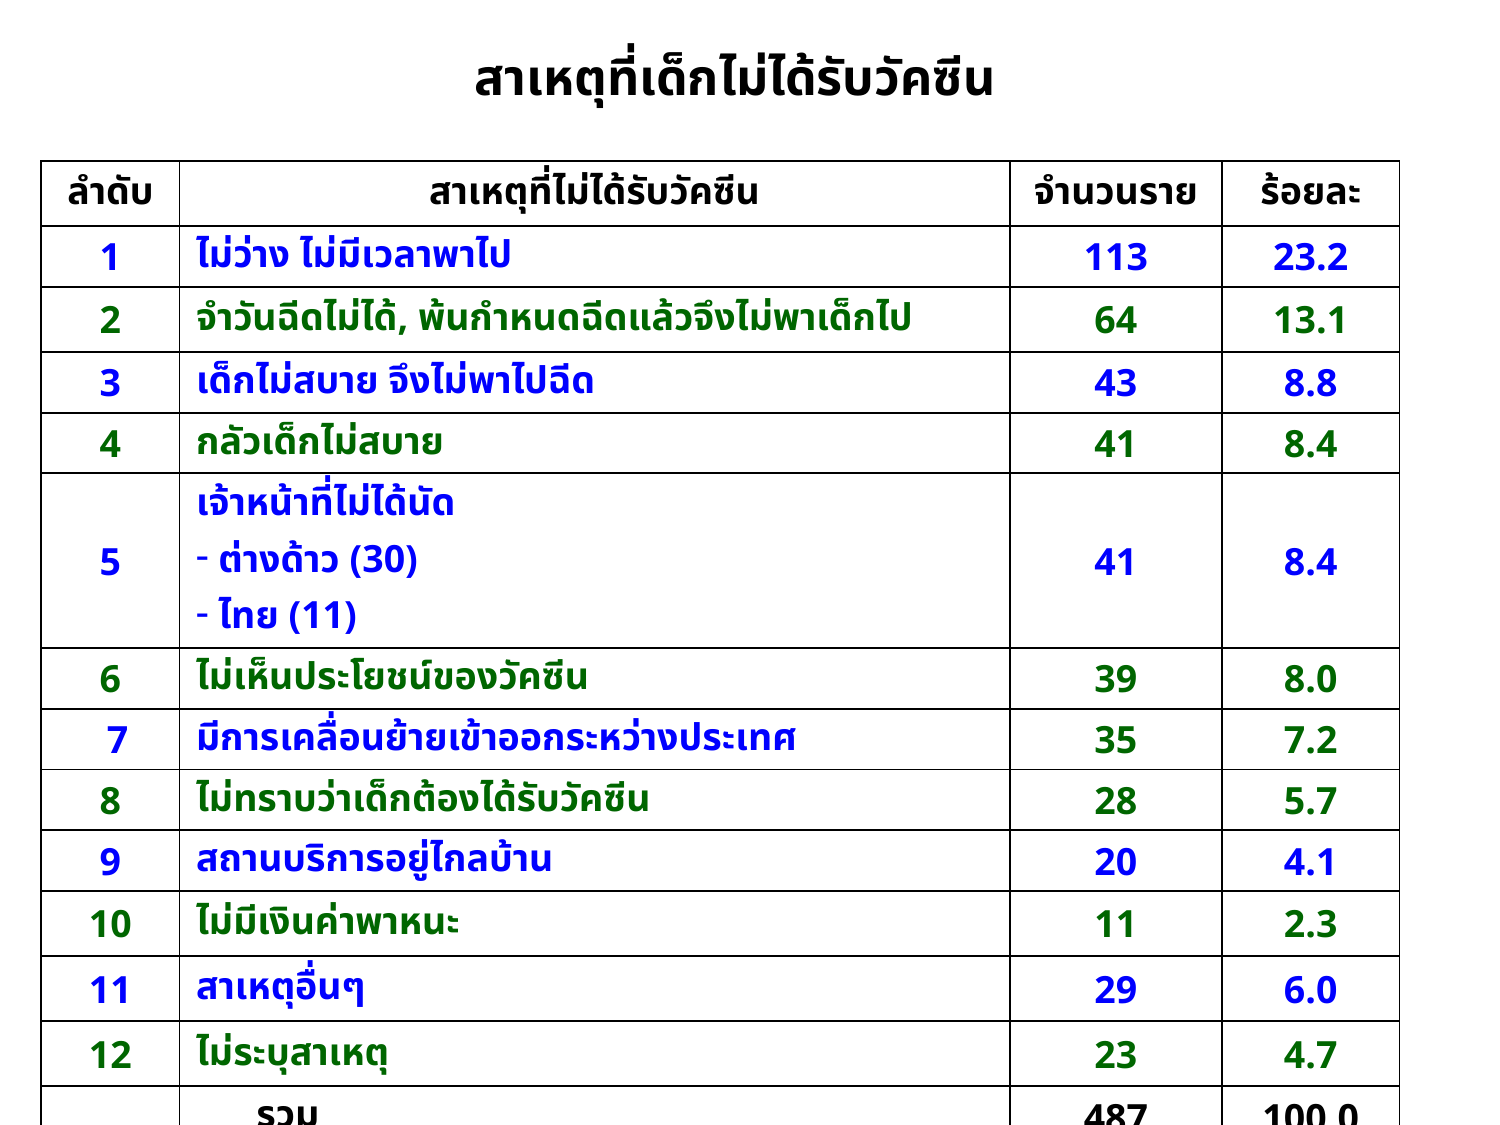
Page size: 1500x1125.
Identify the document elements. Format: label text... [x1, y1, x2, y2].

table_cell 8.4 [1223, 414, 1399, 472]
table_cell 64 [1011, 288, 1221, 351]
table_cell เจ้าหน้าที่ไม่ได้นัด ต่างด้าว (30) ไทย (11) [180, 474, 1009, 647]
table_cell 7 [42, 710, 179, 769]
table_cell 487 [1011, 1087, 1221, 1125]
table_header จำนวนราย [1011, 162, 1221, 225]
table_cell 113 [1011, 227, 1221, 286]
table_cell รวม [180, 1087, 1009, 1125]
table_cell เด็กไม่สบาย จึงไม่พาไปฉีด [180, 353, 1009, 412]
table_cell 2 [42, 288, 179, 351]
table_cell 11 [1011, 892, 1221, 955]
table_cell ไม่ทราบว่าเด็กต้องได้รับวัคซีน [180, 770, 1009, 829]
table_cell [42, 1087, 179, 1125]
table_cell ไม่มีเงินค่าพาหนะ [180, 892, 1009, 955]
table_cell 6 [42, 649, 179, 708]
table_cell จำวันฉีดไม่ได้, พ้นกำหนดฉีดแล้วจึงไม่พาเด็กไป [180, 288, 1009, 351]
table_cell 12 [42, 1022, 179, 1085]
table_cell 29 [1011, 957, 1221, 1020]
table_cell 5.7 [1223, 770, 1399, 829]
table_cell 35 [1011, 710, 1221, 769]
table_cell ไม่ระบุสาเหตุ [180, 1022, 1009, 1085]
table_cell 9 [42, 831, 179, 890]
table_cell 5 [42, 474, 179, 647]
table_cell 41 [1011, 414, 1221, 472]
table_cell 43 [1011, 353, 1221, 412]
table_cell สถานบริการอยู่ไกลบ้าน [180, 831, 1009, 890]
table_cell 10 [42, 892, 179, 955]
table_cell 4.1 [1223, 831, 1399, 890]
table_cell 6.0 [1223, 957, 1399, 1020]
table_cell 41 [1011, 474, 1221, 647]
text_box สาเหตุที่เด็กไม่ได้รับวัคซีน [0, 38, 1495, 113]
table_cell 1 [42, 227, 179, 286]
table_cell 2.3 [1223, 892, 1399, 955]
table_cell 23.2 [1223, 227, 1399, 286]
table_cell 8.8 [1223, 353, 1399, 412]
table_cell 3 [42, 353, 179, 412]
table_cell 23 [1011, 1022, 1221, 1085]
table_cell มีการเคลื่อนย้ายเข้าออกระหว่างประเทศ [180, 710, 1009, 769]
table_cell 11 [42, 957, 179, 1020]
table_header ลำดับ [42, 162, 179, 225]
table_cell 28 [1011, 770, 1221, 829]
table_cell 7.2 [1223, 710, 1399, 769]
table_cell 8.0 [1223, 649, 1399, 708]
table_cell ไม่เห็นประโยชน์ของวัคซีน [180, 649, 1009, 708]
table_cell 100.0 [1223, 1087, 1399, 1125]
table_cell ไม่ว่าง ไม่มีเวลาพาไป [180, 227, 1009, 286]
table_cell 4.7 [1223, 1022, 1399, 1085]
table_header ร้อยละ [1223, 162, 1399, 225]
table_cell 4 [42, 414, 179, 472]
table_cell กลัวเด็กไม่สบาย [180, 414, 1009, 472]
table_cell สาเหตุอื่นๆ [180, 957, 1009, 1020]
table_cell 39 [1011, 649, 1221, 708]
table_cell 8 [42, 770, 179, 829]
table_header สาเหตุที่ไม่ได้รับวัคซีน [180, 162, 1009, 225]
table_cell 8.4 [1223, 474, 1399, 647]
table_cell 20 [1011, 831, 1221, 890]
table_cell 13.1 [1223, 288, 1399, 351]
